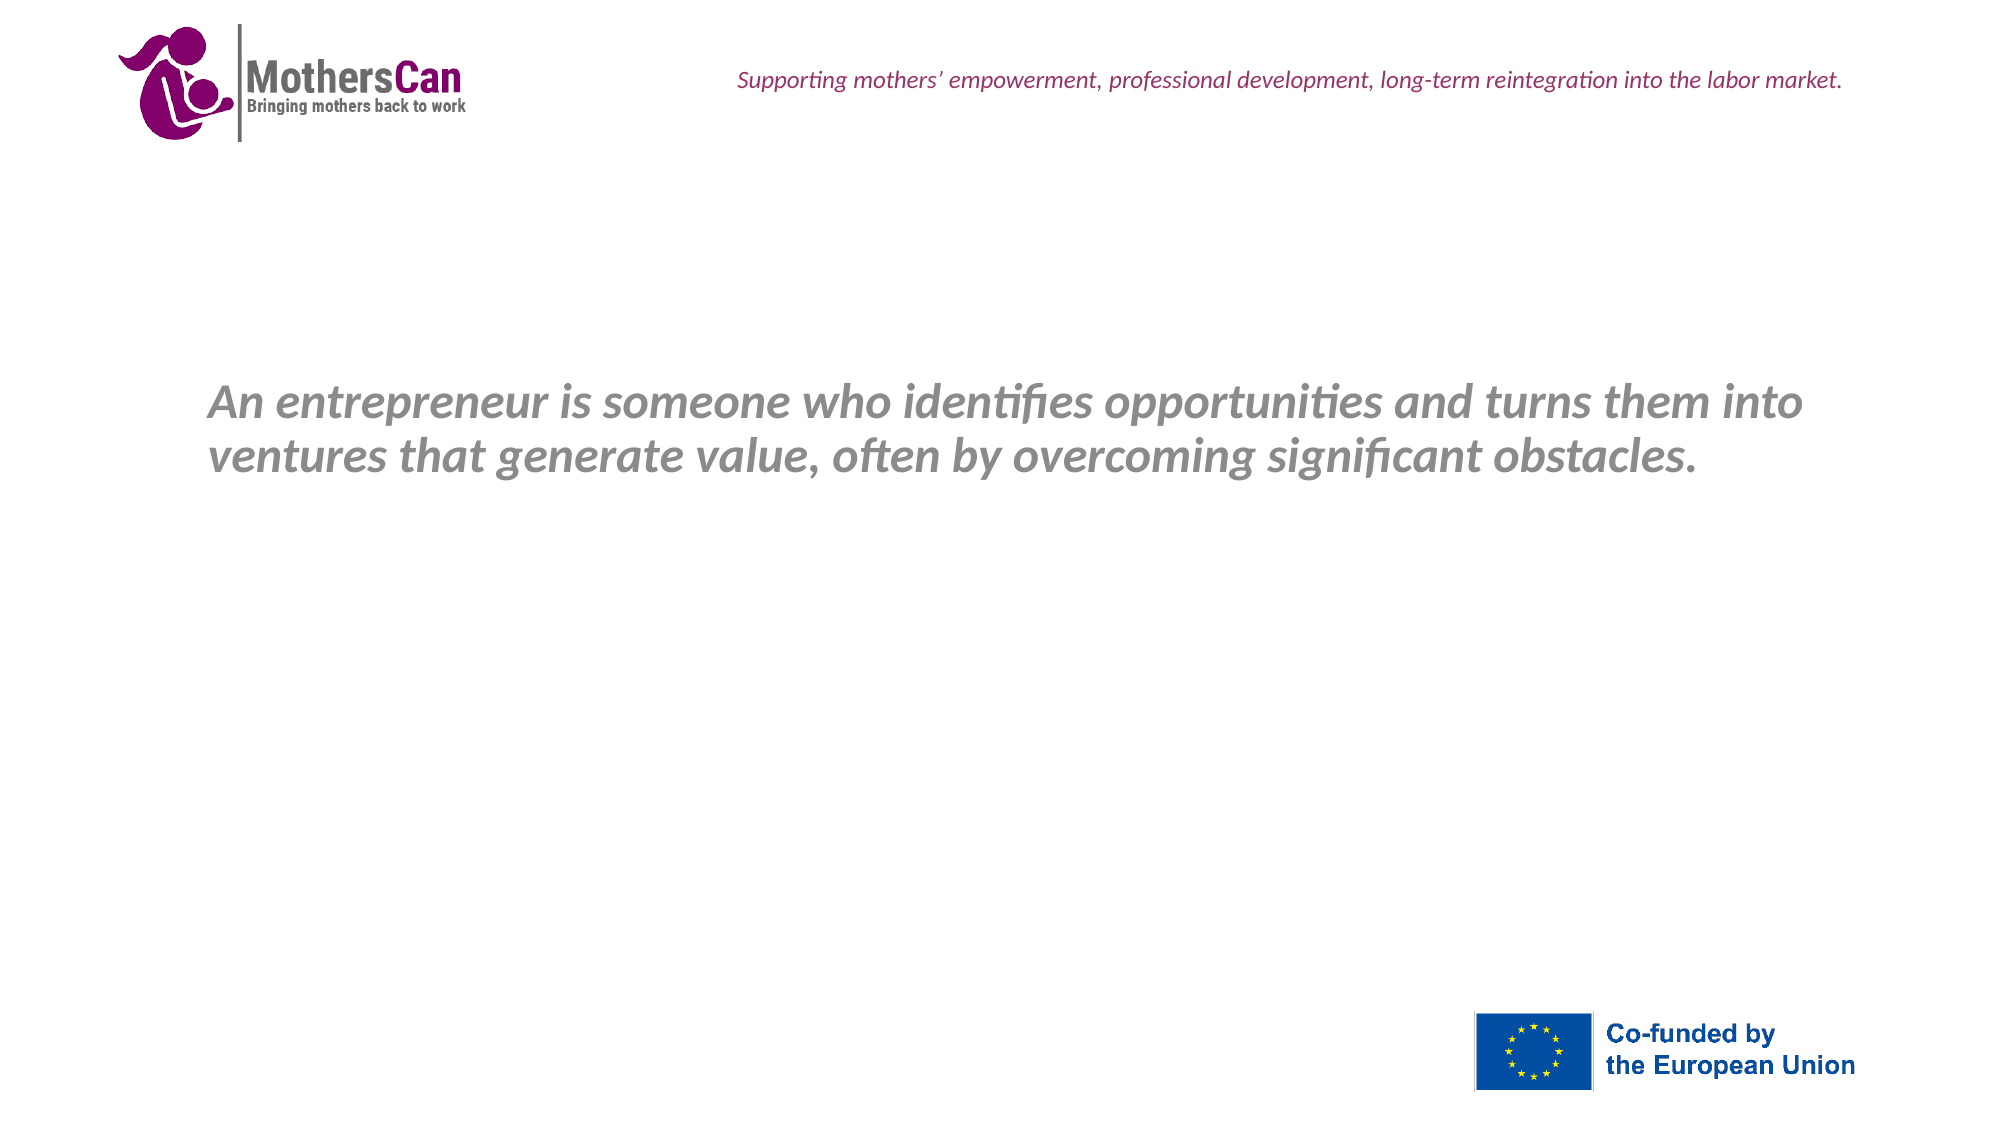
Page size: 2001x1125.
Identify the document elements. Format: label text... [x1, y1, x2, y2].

picture [116, 24, 468, 142]
list An entrepreneur is someone who identifies opportunities and turns them into ventures that generate value, often by overcoming significant obstacles. [192, 367, 1939, 805]
picture [1471, 1008, 1884, 1095]
